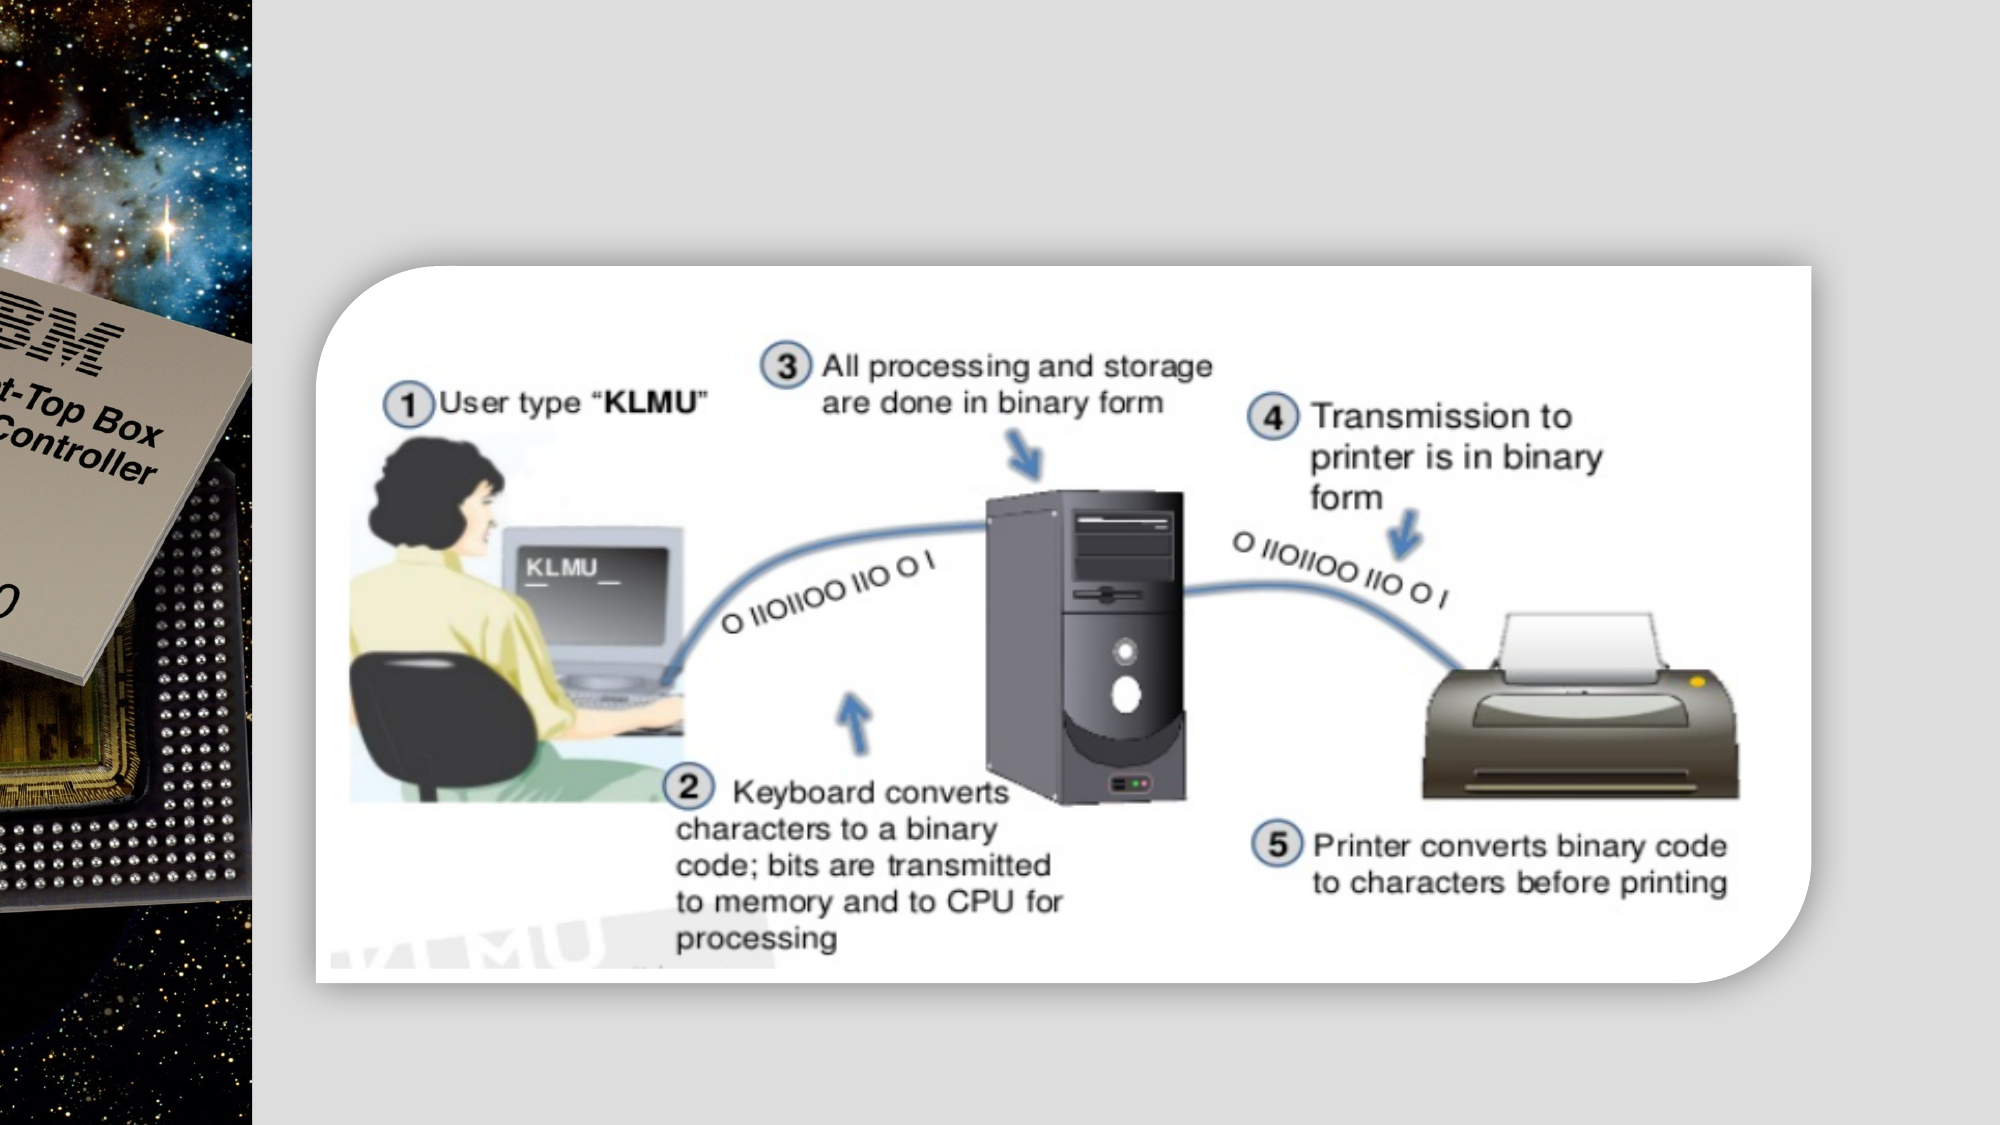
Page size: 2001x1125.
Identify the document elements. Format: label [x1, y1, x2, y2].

picture [322, 273, 1805, 977]
picture [0, 0, 253, 1125]
